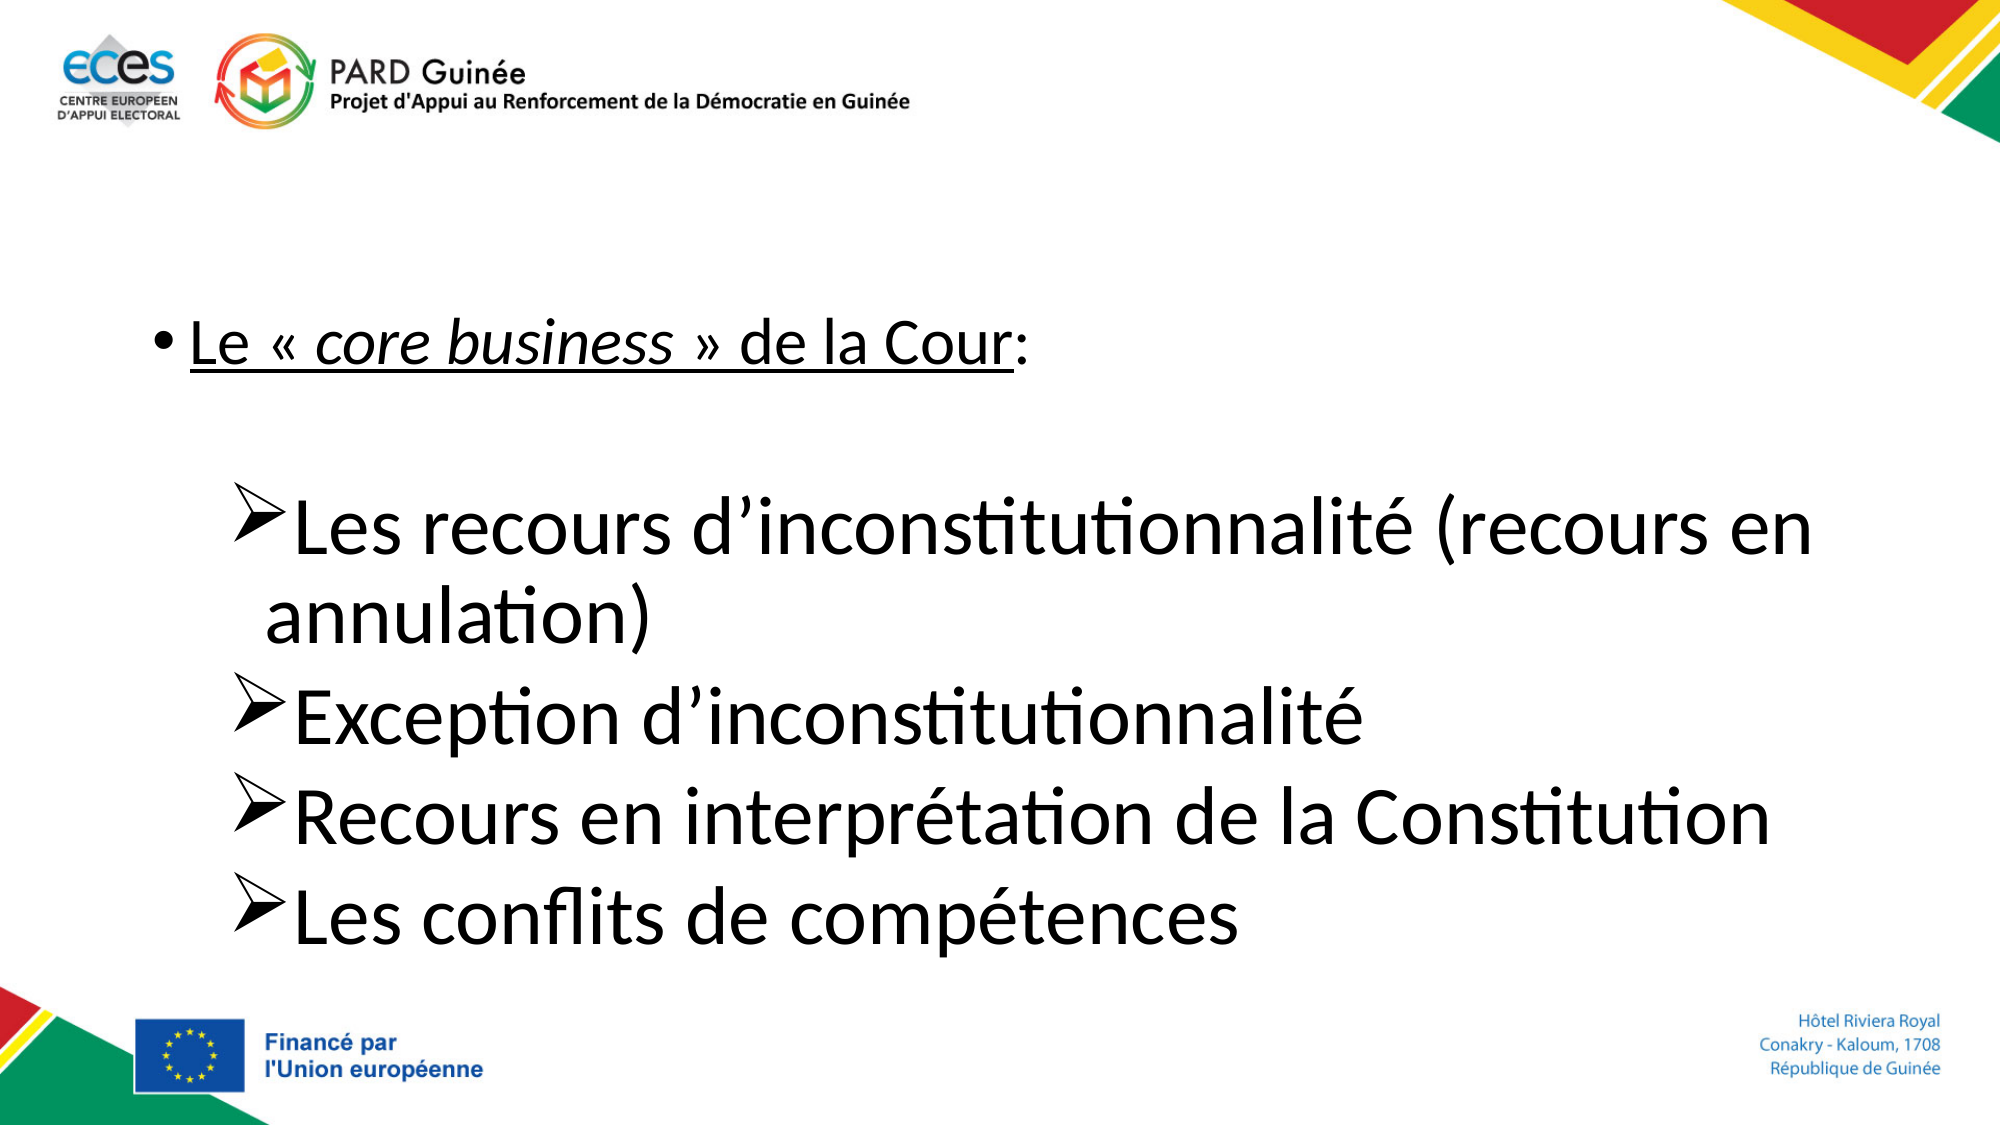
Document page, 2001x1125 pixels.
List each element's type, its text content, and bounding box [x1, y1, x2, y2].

picture [0, 0, 2000, 1125]
list Le « core business » de la Cour: Les recours d’inconstitutionnalité (recours en annulation) Exception d’inconstitutionnalité Recours en interprétation de la Constitution Les conflits de compétences [137, 299, 1863, 1014]
